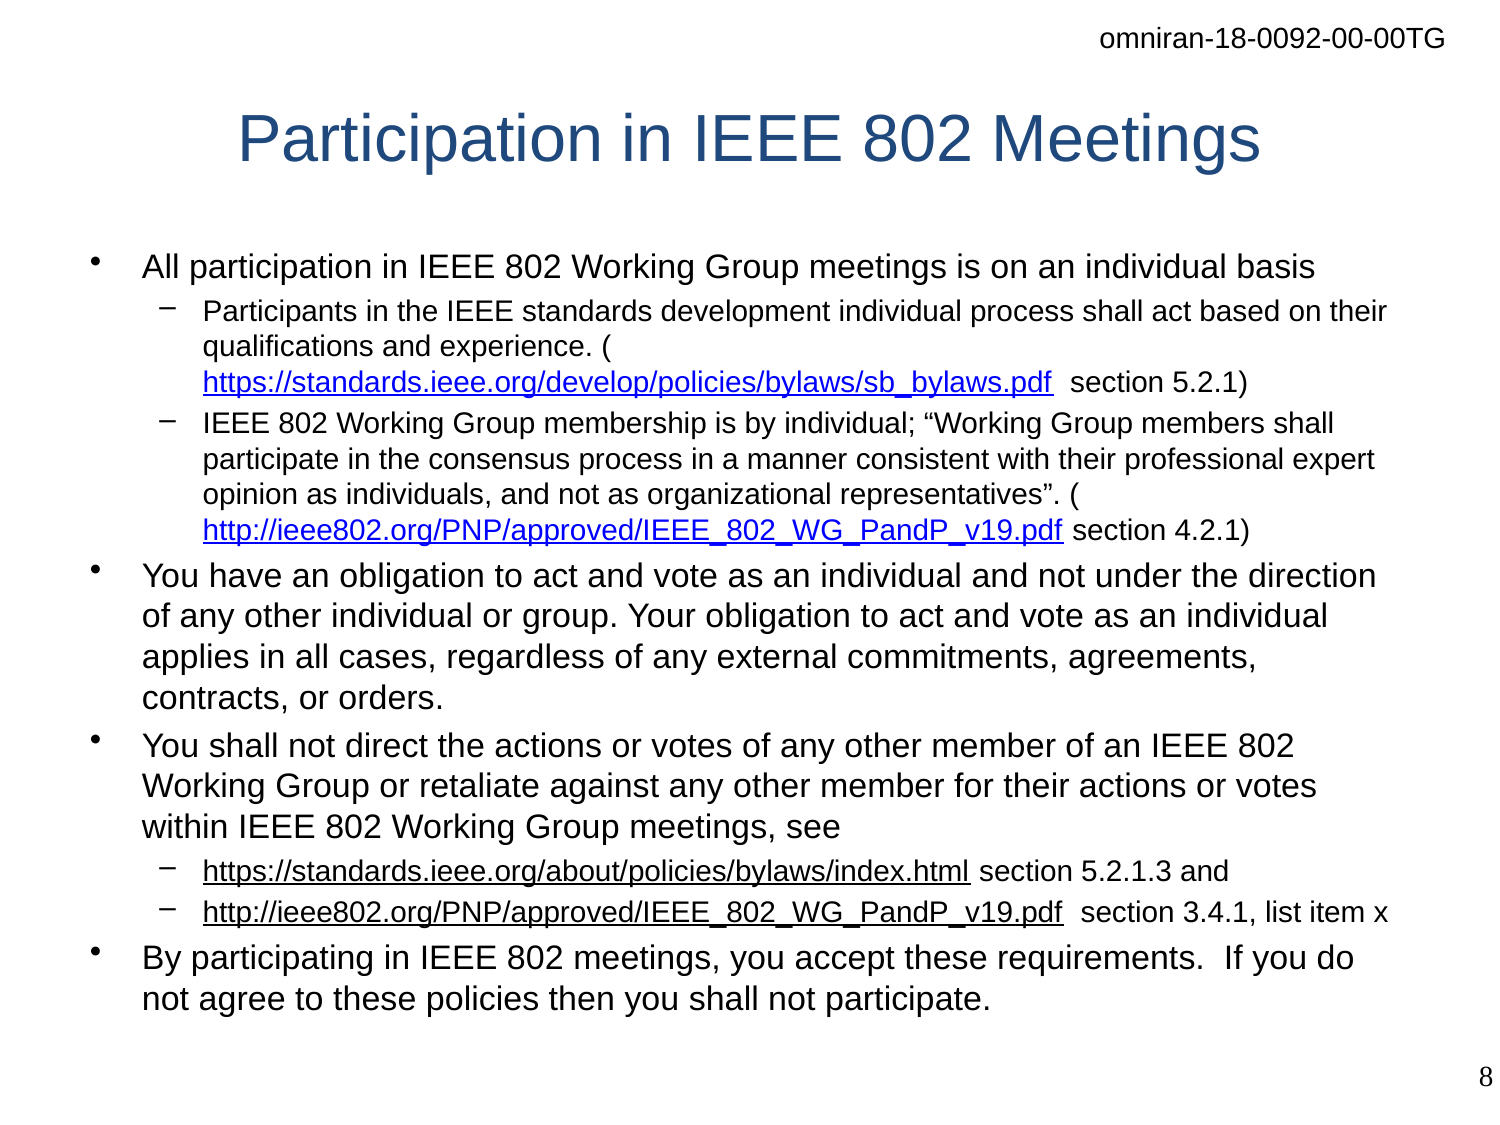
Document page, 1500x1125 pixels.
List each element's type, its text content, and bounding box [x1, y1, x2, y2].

list All participation in IEEE 802 Working Group meetings is on an individual basis Participants in the IEEE standards development individual process shall act based on their qualifications and experience. (https://standards.ieee.org/develop/policies/bylaws/sb_bylaws.pdf section 5.2.1) IEEE 802 Working Group membership is by individual; “Working Group members shall participate in the consensus process in a manner consistent with their professional expert opinion as individuals, and not as organizational representatives”. (http://ieee802.org/PNP/approved/IEEE_802_WG_PandP_v19.pdf section 4.2.1) You have an obligation to act and vote as an individual and not under the direction of any other individual or group. Your obligation to act and vote as an individual applies in all cases, regardless of any external commitments, agreements, contracts, or orders. You shall not direct the actions or votes of any other member of an IEEE 802 Working Group or retaliate against any other member for their actions or votes within IEEE 802 Working Group meetings, see https://standards.ieee.org/about/policies/bylaws/index.html section 5.2.1.3 and http://ieee802.org/PNP/approved/IEEE_802_WG_PandP_v19.pdf section 3.4.1, list item x By participating in IEEE 802 meetings, you accept these requirements. If you do not agree to these policies then you shall not participate. [75, 237, 1425, 1025]
title Participation in IEEE 802 Meetings [75, 45, 1425, 225]
